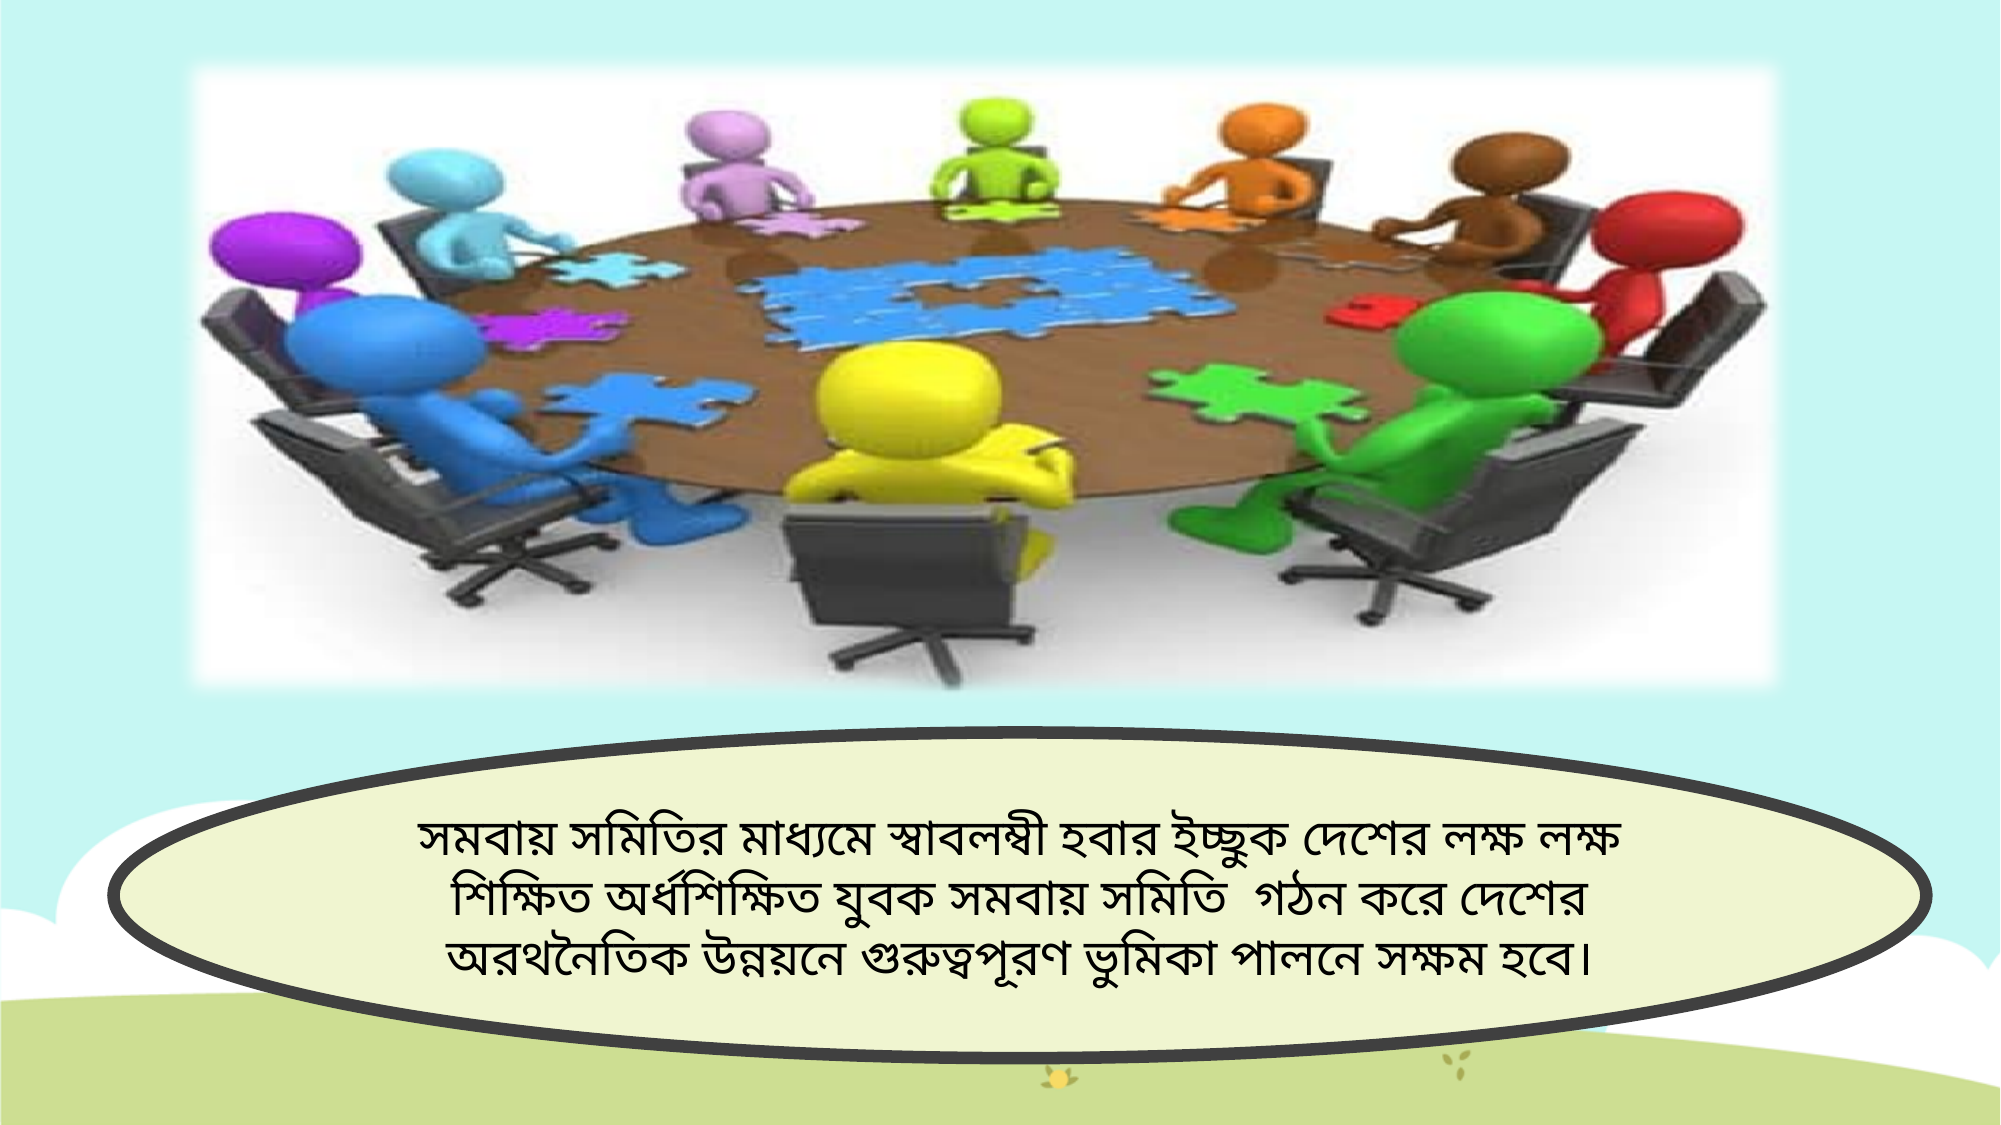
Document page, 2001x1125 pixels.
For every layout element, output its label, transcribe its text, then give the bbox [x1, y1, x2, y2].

picture [0, 0, 2001, 1125]
text_box সমবায় সমিতির মাধ্যমে স্বাবলম্বী হবার ইচ্ছুক দেশের লক্ষ লক্ষ শিক্ষিত অর্ধশিক্ষিত যুবক সমবায় সমিতি গঠন করে দেশের অরথনৈতিক উন্নয়নে গুরুত্বপূরণ ভুমিকা পালনে সক্ষম হবে। [112, 731, 1928, 1060]
